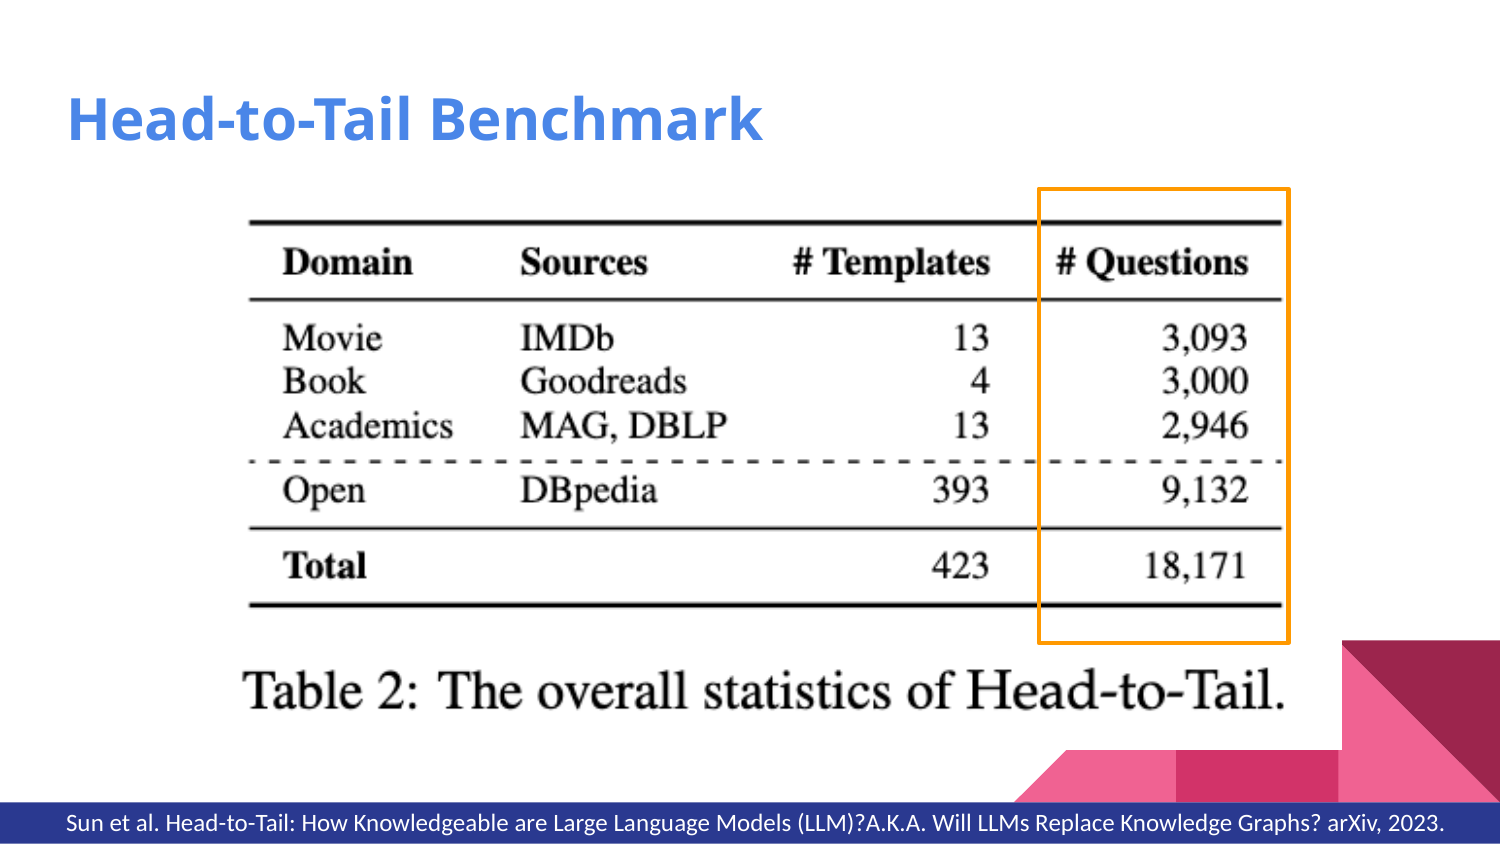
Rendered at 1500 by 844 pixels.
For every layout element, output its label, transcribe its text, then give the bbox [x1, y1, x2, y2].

picture [199, 166, 1342, 750]
title Head-to-Tail Benchmark [51, 67, 1500, 167]
text_box Sun et al. Head-to-Tail: How Knowledgeable are Large Language Models (LLM)?A.K.A. Will LLMs Replace Knowledge Graphs? arXiv, 2023. [51, 799, 1500, 844]
